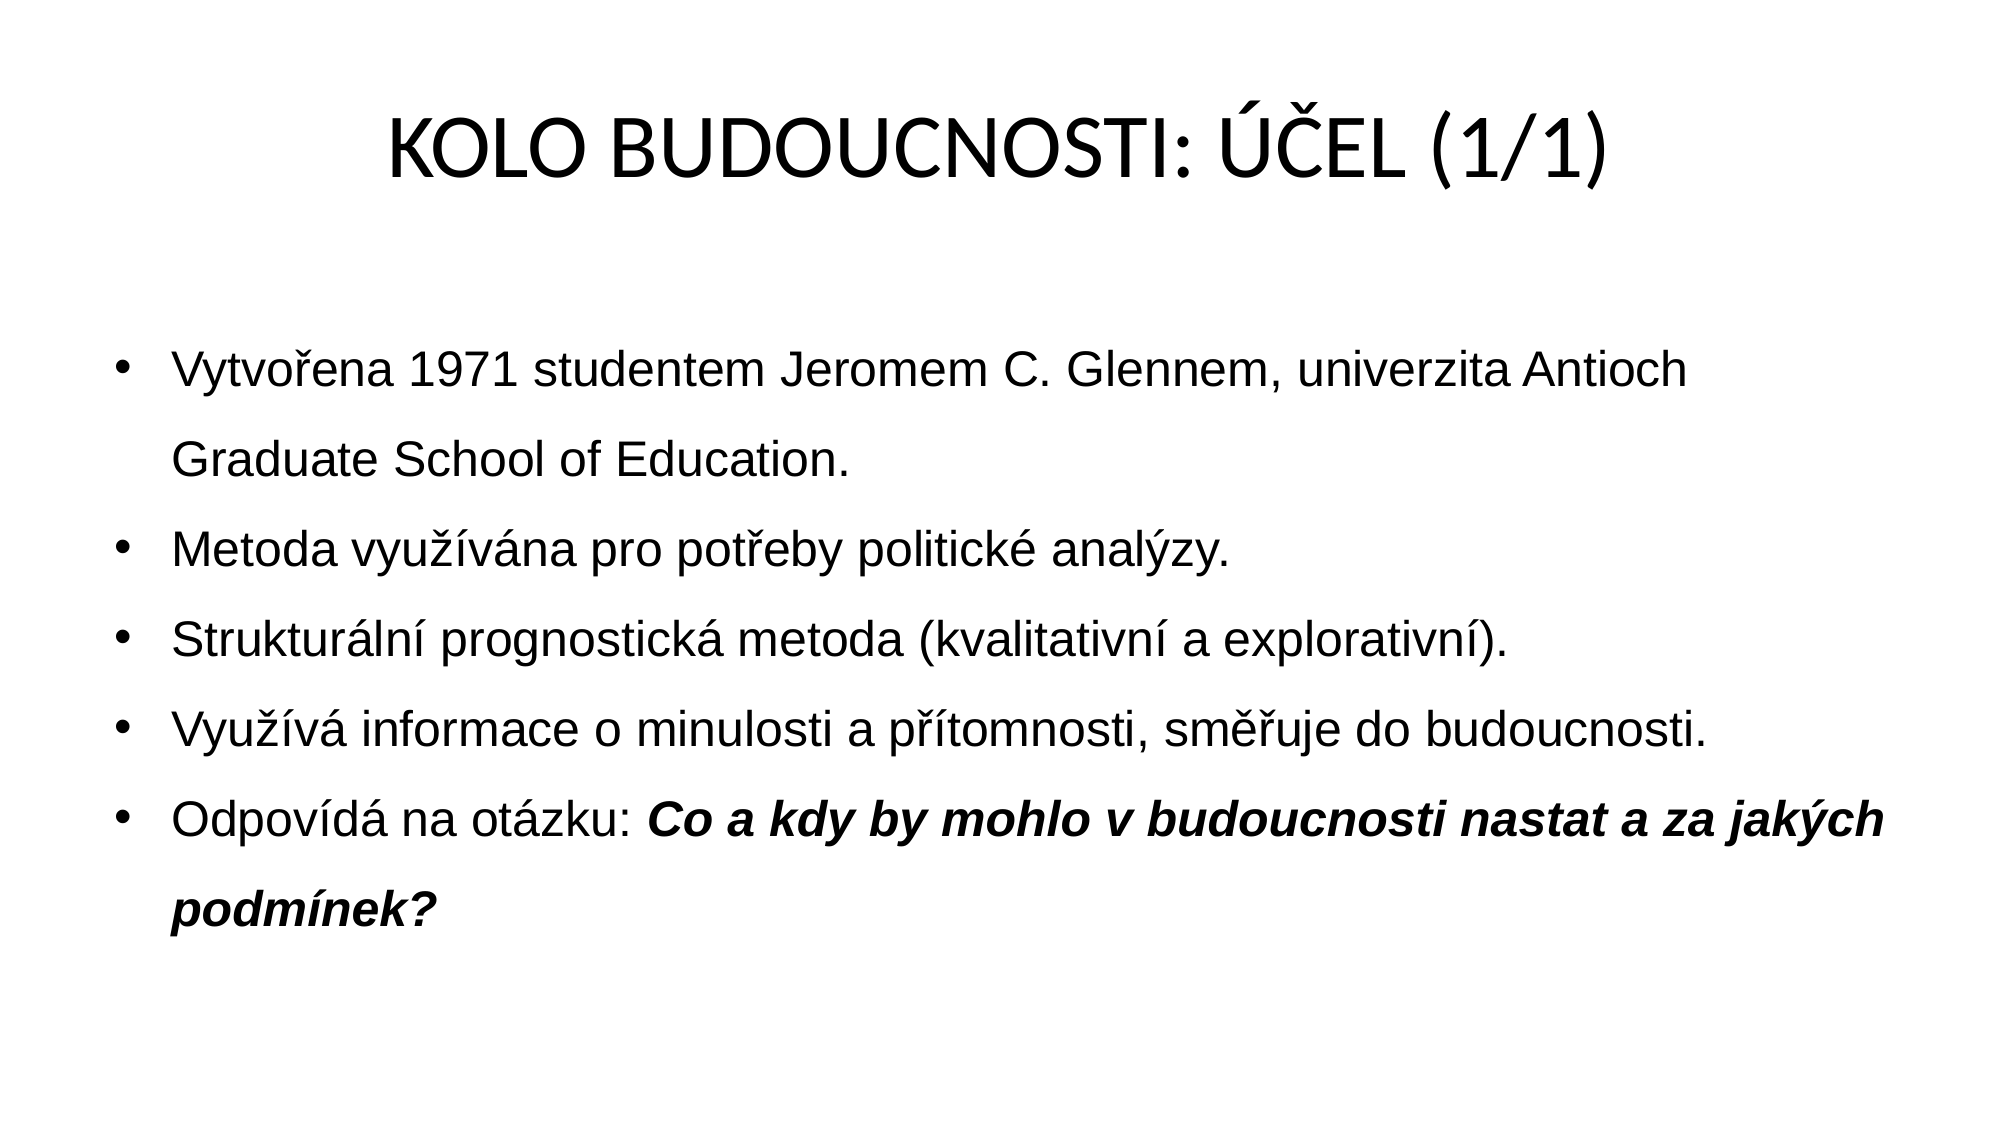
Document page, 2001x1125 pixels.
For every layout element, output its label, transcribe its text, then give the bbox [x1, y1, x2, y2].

text_box Vytvořena 1971 studentem Jeromem C. Glennem, univerzita Antioch Graduate School of Education. Metoda využívána pro potřeby politické analýzy. Strukturální prognostická metoda (kvalitativní a explorativní). Využívá informace o minulosti a přítomnosti, směřuje do budoucnosti. Odpovídá na otázku: Co a kdy by mohlo v budoucnosti nastat a za jakých podmínek? [99, 298, 1920, 944]
title KOLO BUDOUCNOSTI: ÚČEL (1/1) [99, 74, 1900, 208]
